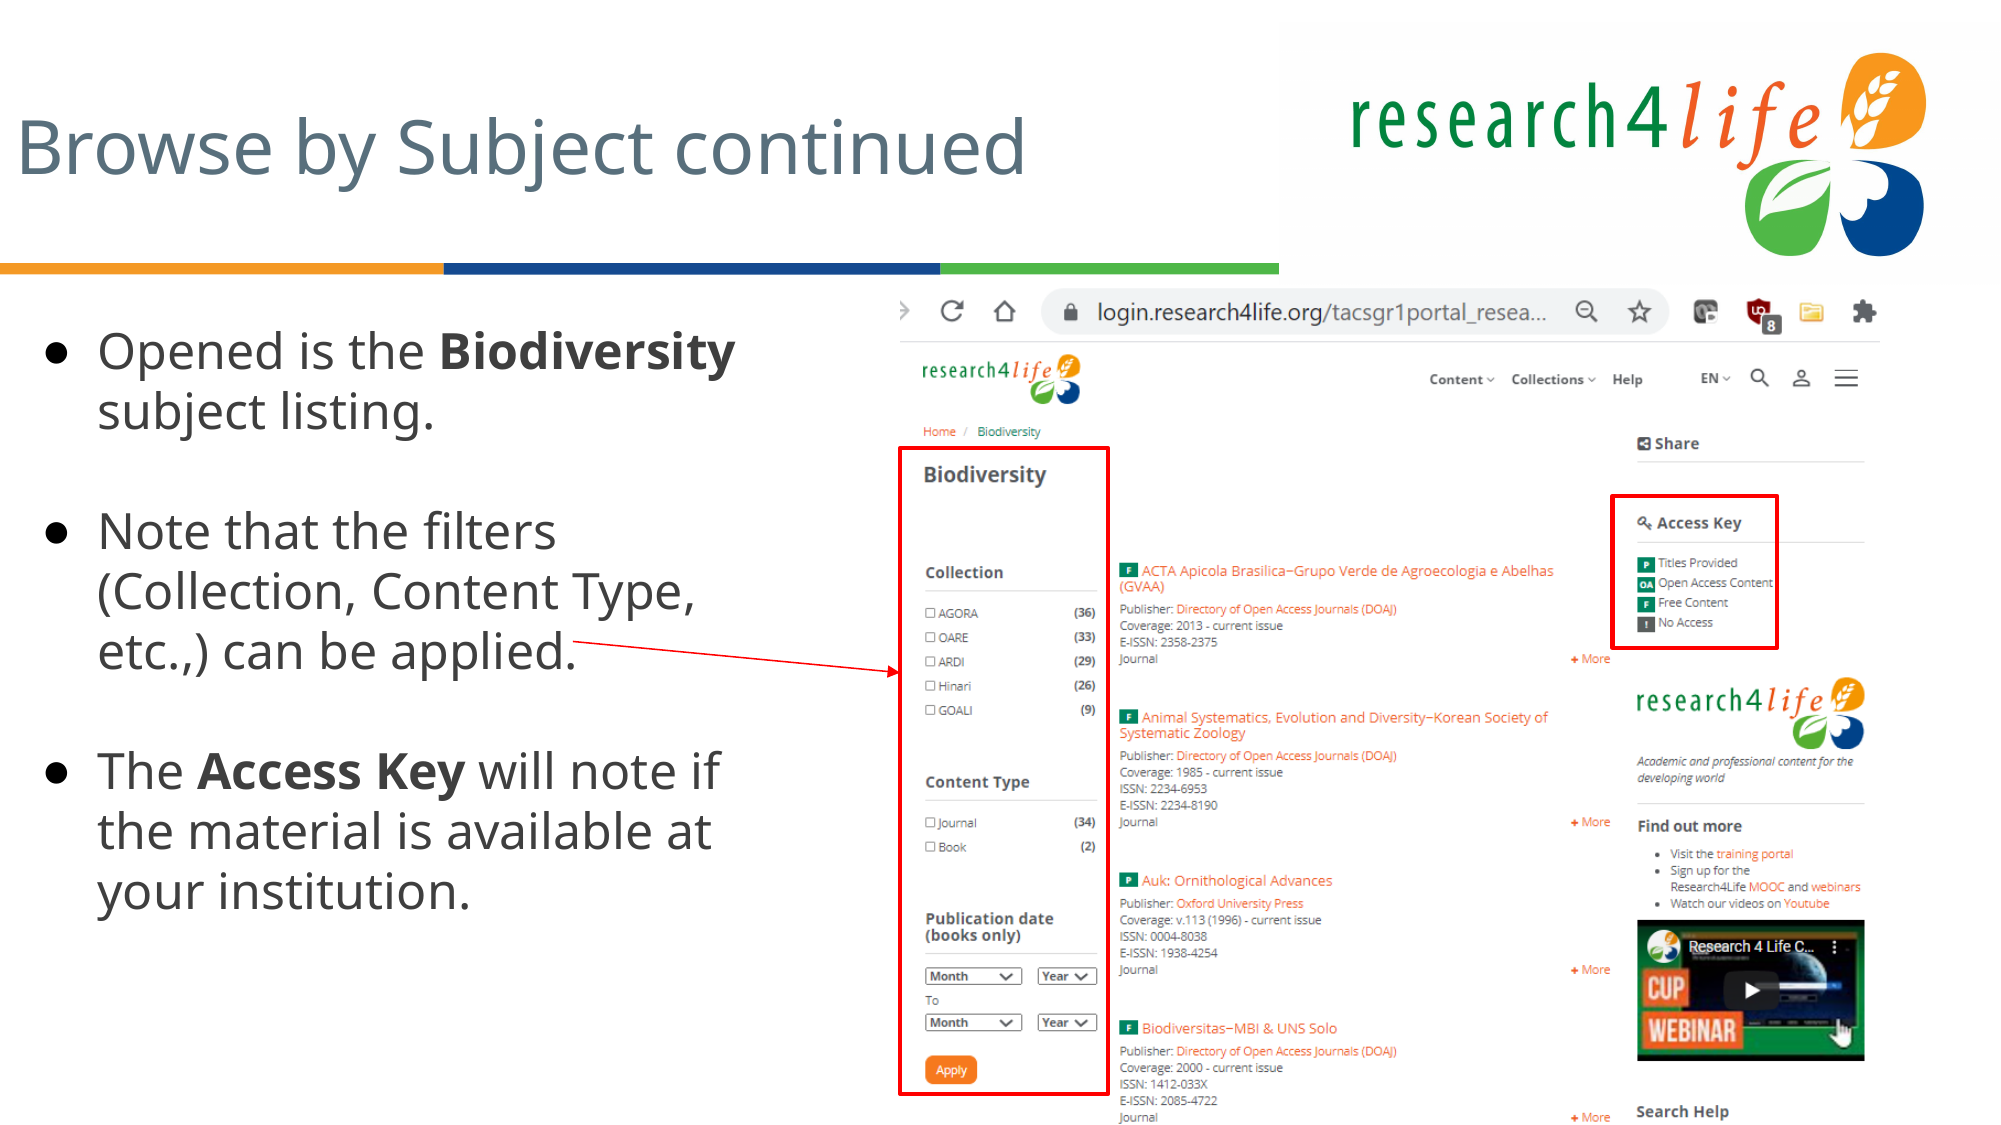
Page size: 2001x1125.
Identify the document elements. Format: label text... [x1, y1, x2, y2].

list Opened is the Biodiversity subject listing. Note that the filters (Collection, Content Type, etc.,) can be applied. The Access Key will note if the material is available at your institution. [26, 312, 767, 1094]
picture [899, 22, 2000, 1125]
title Browse by Subject continued [0, 62, 1578, 240]
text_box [572, 641, 901, 673]
